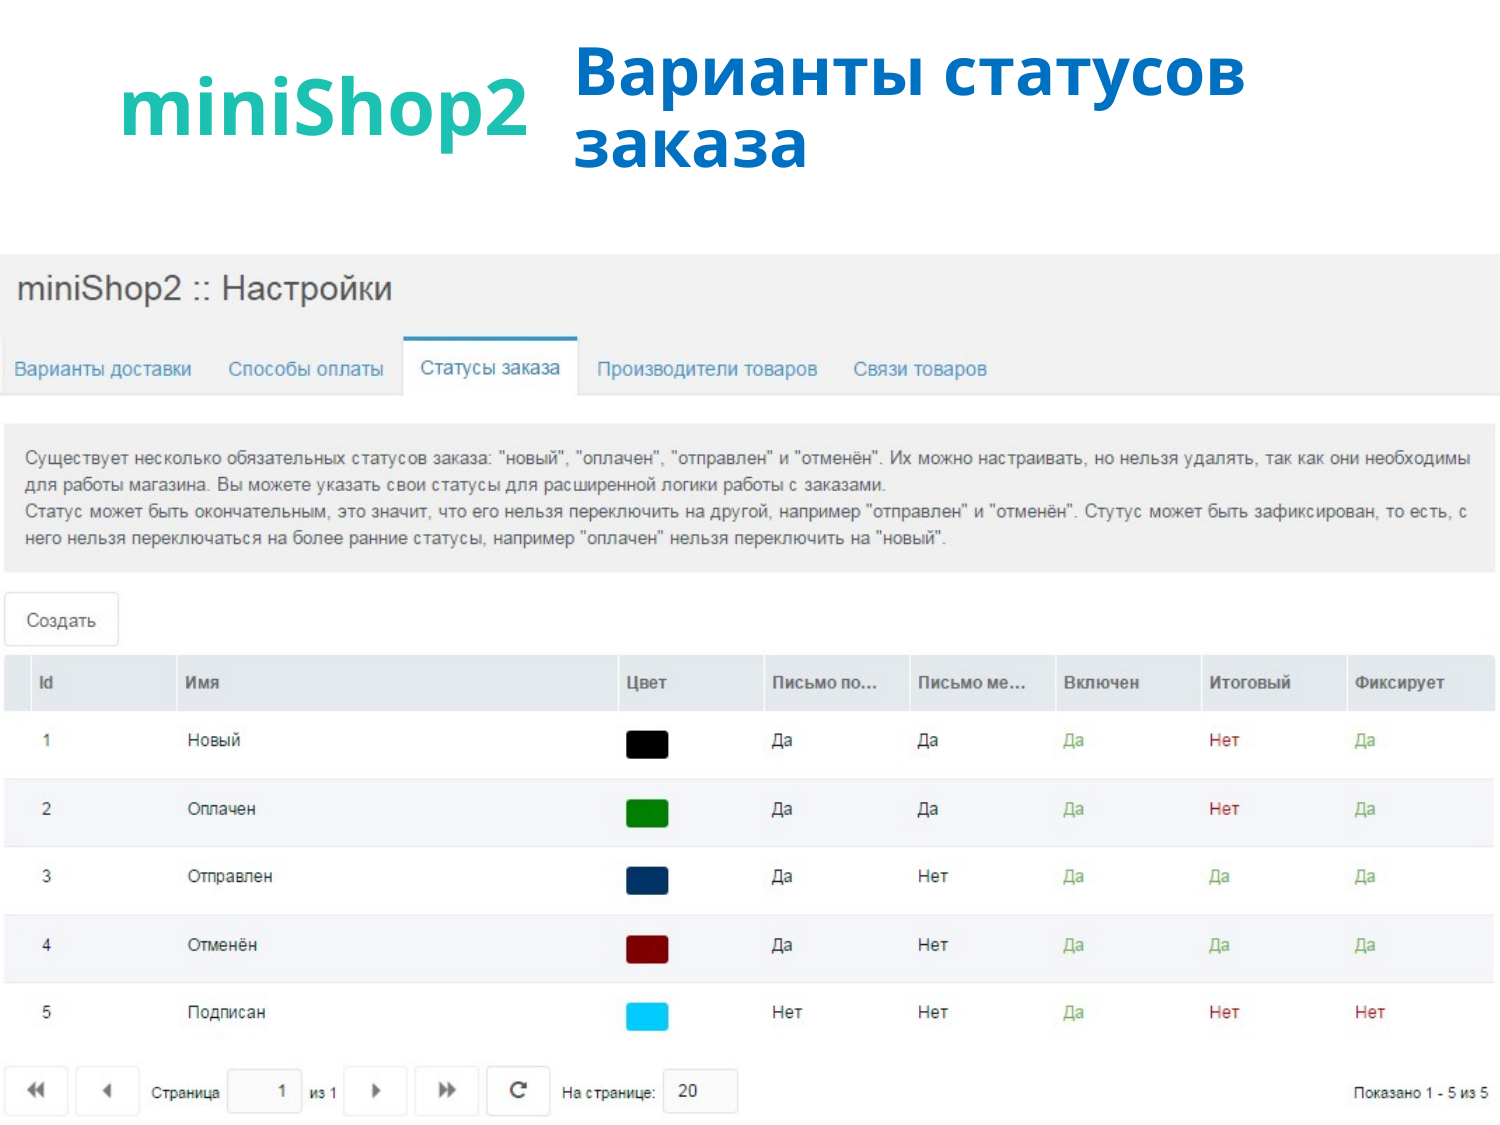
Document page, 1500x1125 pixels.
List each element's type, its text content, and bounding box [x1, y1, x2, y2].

text_box Варианты статусов заказа [558, 65, 1421, 155]
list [0, 254, 1500, 1125]
title miniShop2 [103, 59, 1397, 160]
